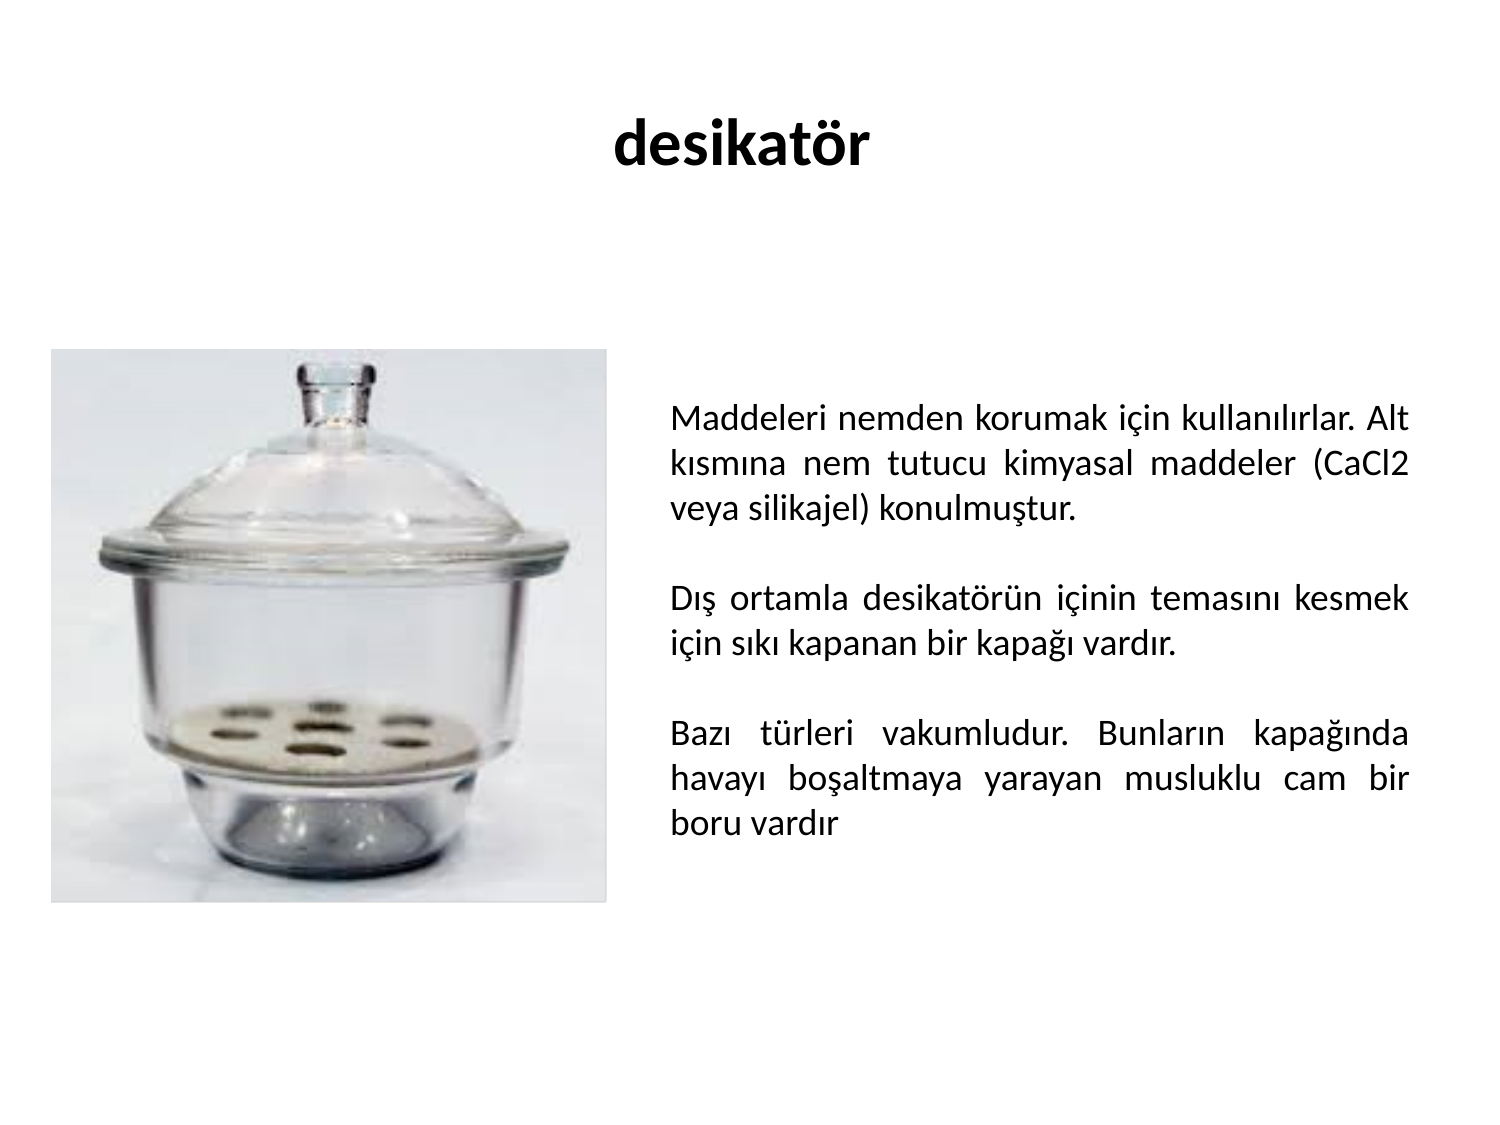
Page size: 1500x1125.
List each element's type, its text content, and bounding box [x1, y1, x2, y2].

text_box Maddeleri nemden korumak için kullanılırlar. Alt kısmına nem tutucu kimyasal maddeler (CaCl2 veya silikajel) konulmuştur. Dış ortamla desikatörün içinin temasını kesmek için sıkı kapanan bir kapağı vardır. Bazı türleri vakumludur. Bunların kapağında havayı boşaltmaya yarayan musluklu cam bir boru vardır [655, 385, 1425, 850]
title desikatör [75, 45, 1425, 233]
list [50, 349, 610, 906]
